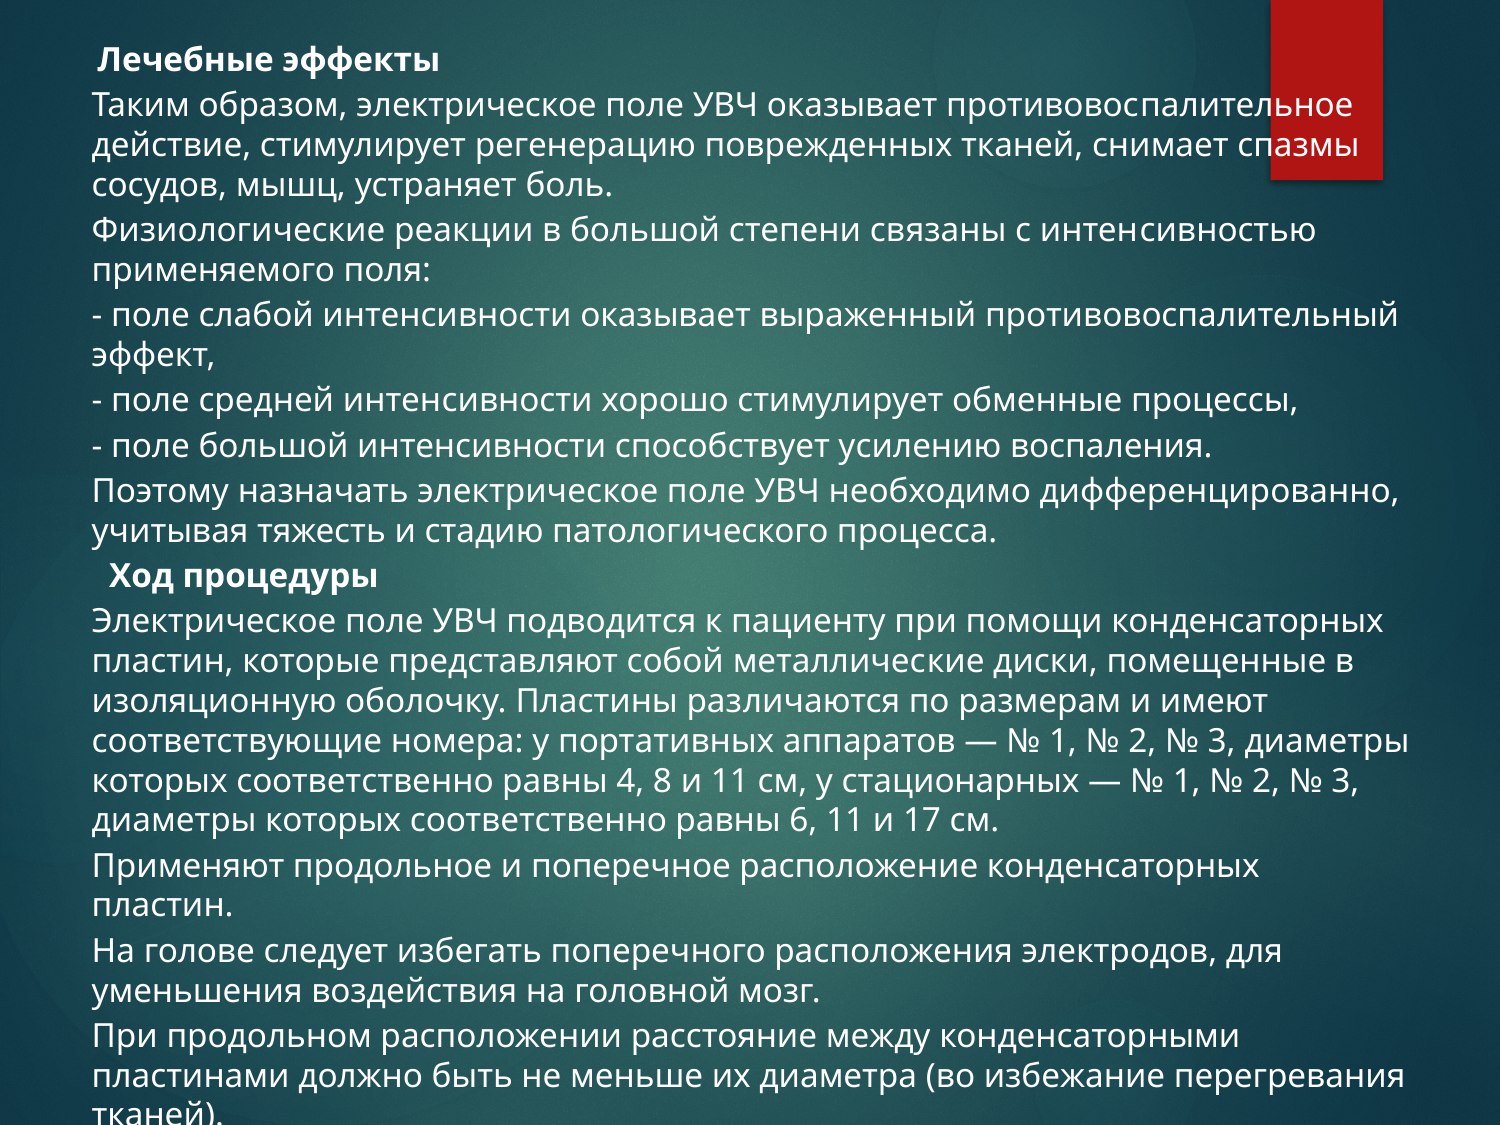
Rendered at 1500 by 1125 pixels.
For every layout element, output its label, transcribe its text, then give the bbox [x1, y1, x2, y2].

list Лечебные эффекты Таким образом, электрическое поле УВЧ оказывает противовос­палительное действие, стимулирует регенерацию поврежденных тканей, снимает спазмы сосудов, мышц, устраняет боль. Физиологические реакции в большой степени связаны с интен­сивностью применяемого поля: - поле слабой интенсивности оказывает выраженный противовоспалительный эффект, - поле средней интен­сивности хорошо стимулирует обменные процессы, - поле большой интенсивности способствует усилению воспаления. Поэтому назначать электричес­кое поле УВЧ необходимо дифференцированно, учитывая тяжесть и стадию патологического процесса. Ход процедуры Электрическое поле УВЧ подводится к пациенту при помощи конденсаторных пластин, которые представляют собой металличес­кие диски, помещенные в изоляционную оболочку. Пластины раз­личаются по размерам и имеют соответствующие номера: у портативных аппаратов — № 1, № 2, № 3, диаметры которых соответ­ственно равны 4, 8 и 11 см, у стационарных — № 1, № 2, № 3, диа­метры которых соответственно равны 6, 11 и 17 см. Применяют продольное и поперечное расположение конденсаторных пластин. На голове следует избегать поперечного расположения электродов, для уменьшения воздействия на головной мозг. При продольном расположении расстояние между конденсаторными пластинами должно быть не меньше их диаметра (во избежание перегревания тканей). Конденсаторные пластины располагают с обязательным воздуш­ным зазором. Общий суммарный зазор для портативных аппара­тов составляет 6 см, для стационарных 10 см. [76, 30, 1427, 1125]
